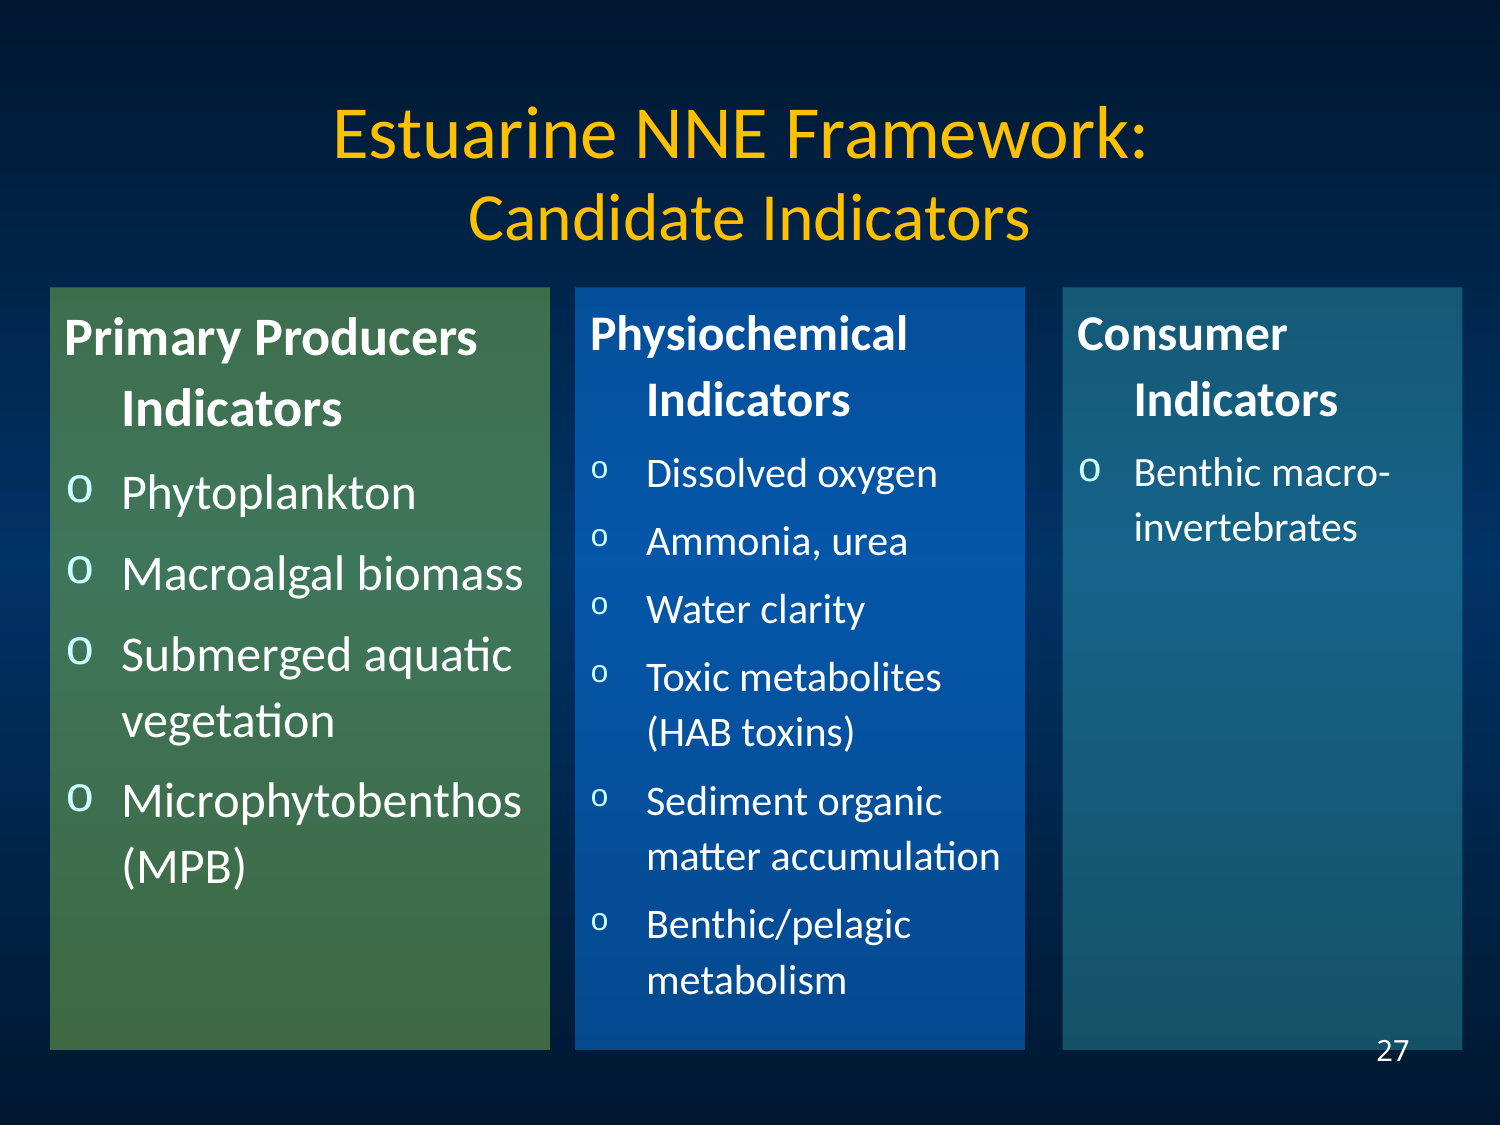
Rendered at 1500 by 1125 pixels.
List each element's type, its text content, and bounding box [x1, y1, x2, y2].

title Estuarine NNE Framework: Candidate Indicators [0, 75, 1500, 263]
text_box Consumer Indicators Benthic macro-invertebrates [1062, 287, 1463, 1050]
text_box Primary Producers Indicators Phytoplankton Macroalgal biomass Submerged aquatic vegetation Microphytobenthos (MPB) [50, 287, 550, 1050]
slide_number 27 [1074, 1024, 1426, 1103]
list Physiochemical Indicators Dissolved oxygen Ammonia, urea Water clarity Toxic metabolites (HAB toxins) Sediment organic matter accumulation Benthic/pelagic metabolism [575, 287, 1025, 1050]
